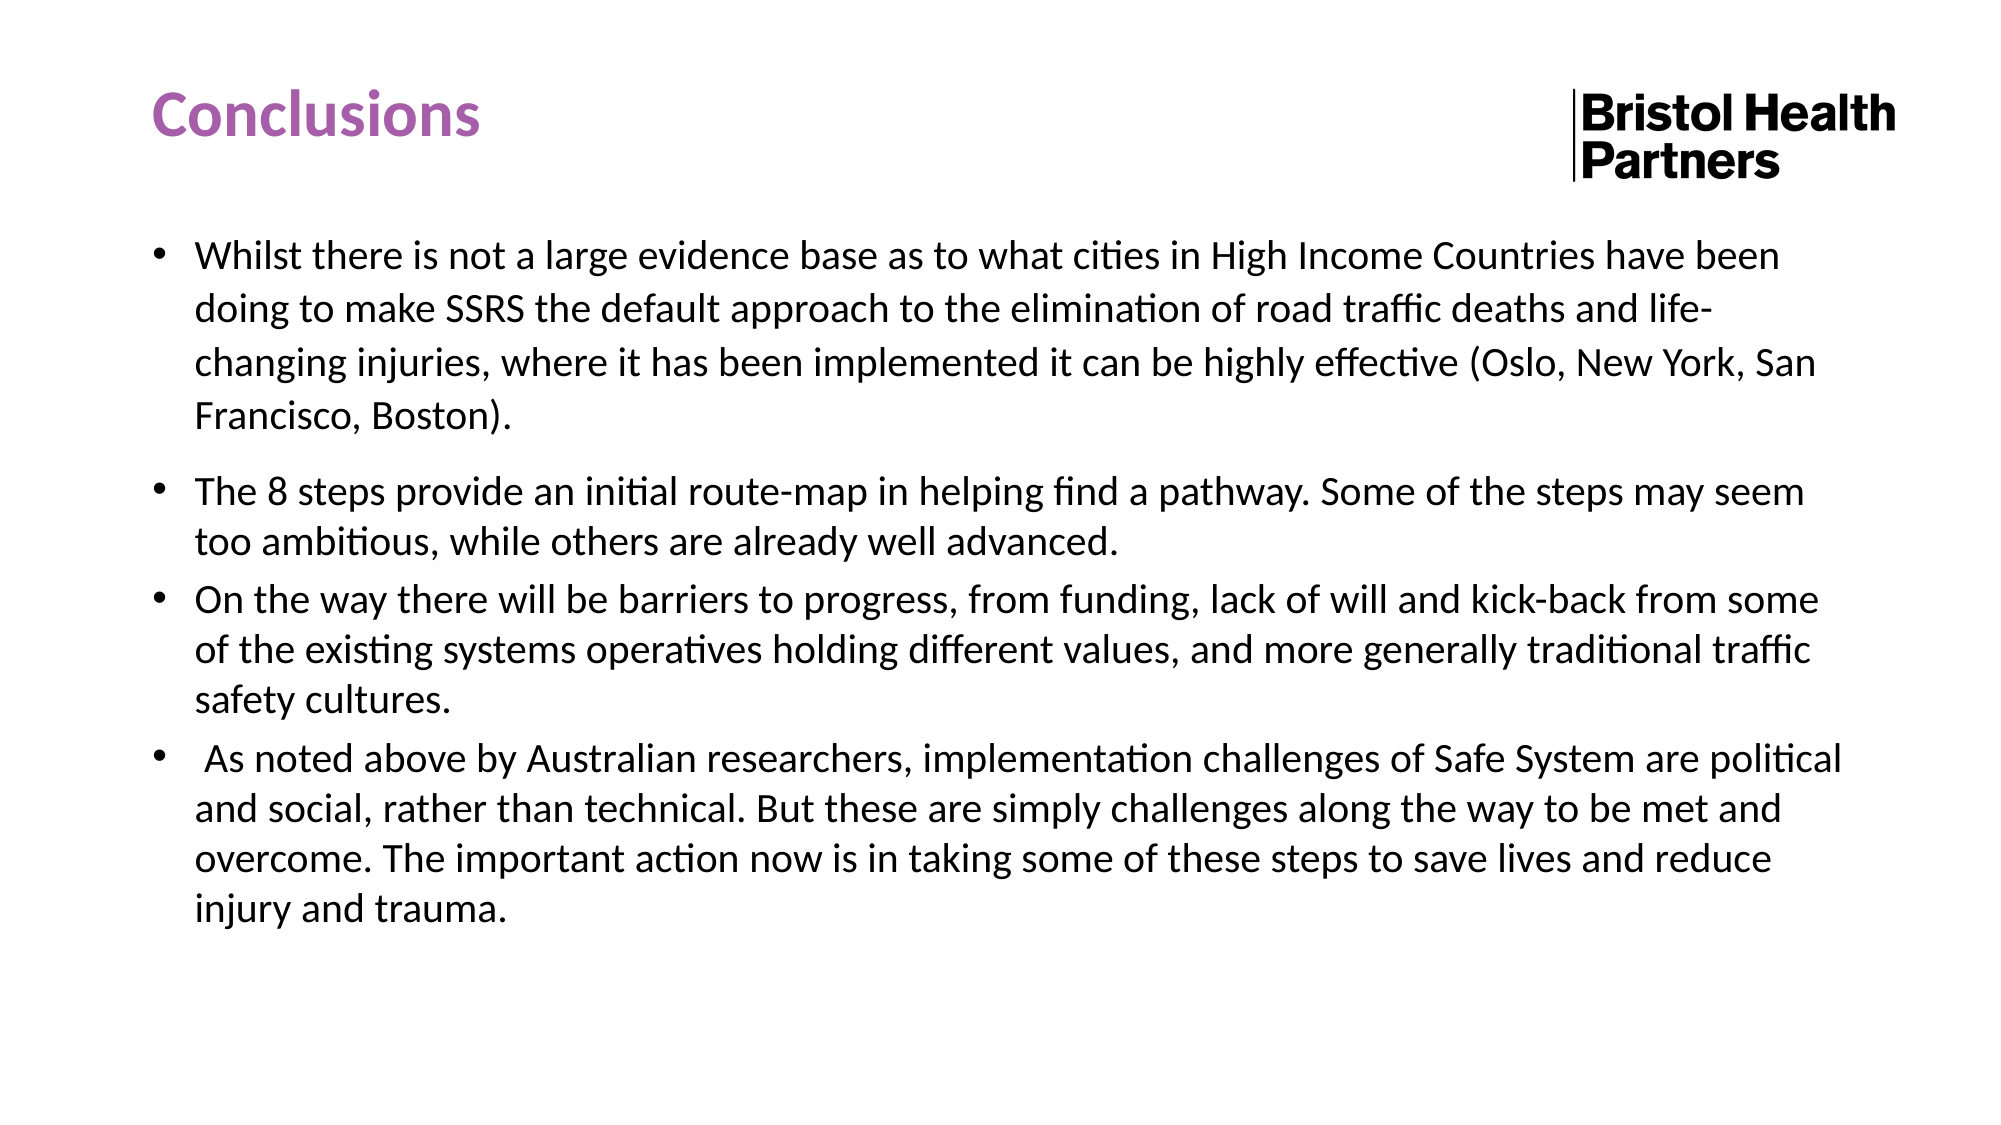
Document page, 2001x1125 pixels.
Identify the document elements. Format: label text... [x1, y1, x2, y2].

list Whilst there is not a large evidence base as to what cities in High Income Countries have been doing to make SSRS the default approach to the elimination of road traffic deaths and life-changing injuries, where it has been implemented it can be highly effective (Oslo, New York, San Francisco, Boston). The 8 steps provide an initial route-map in helping find a pathway. Some of the steps may seem too ambitious, while others are already well advanced. On the way there will be barriers to progress, from funding, lack of will and kick-back from some of the existing systems operatives holding different values, and more generally traditional traffic safety cultures. As noted above by Australian researchers, implementation challenges of Safe System are political and social, rather than technical. But these are simply challenges along the way to be met and overcome. The important action now is in taking some of these steps to save lives and reduce injury and trauma. [137, 216, 1863, 1014]
title Conclusions [137, 59, 1863, 161]
picture [1573, 86, 1920, 192]
